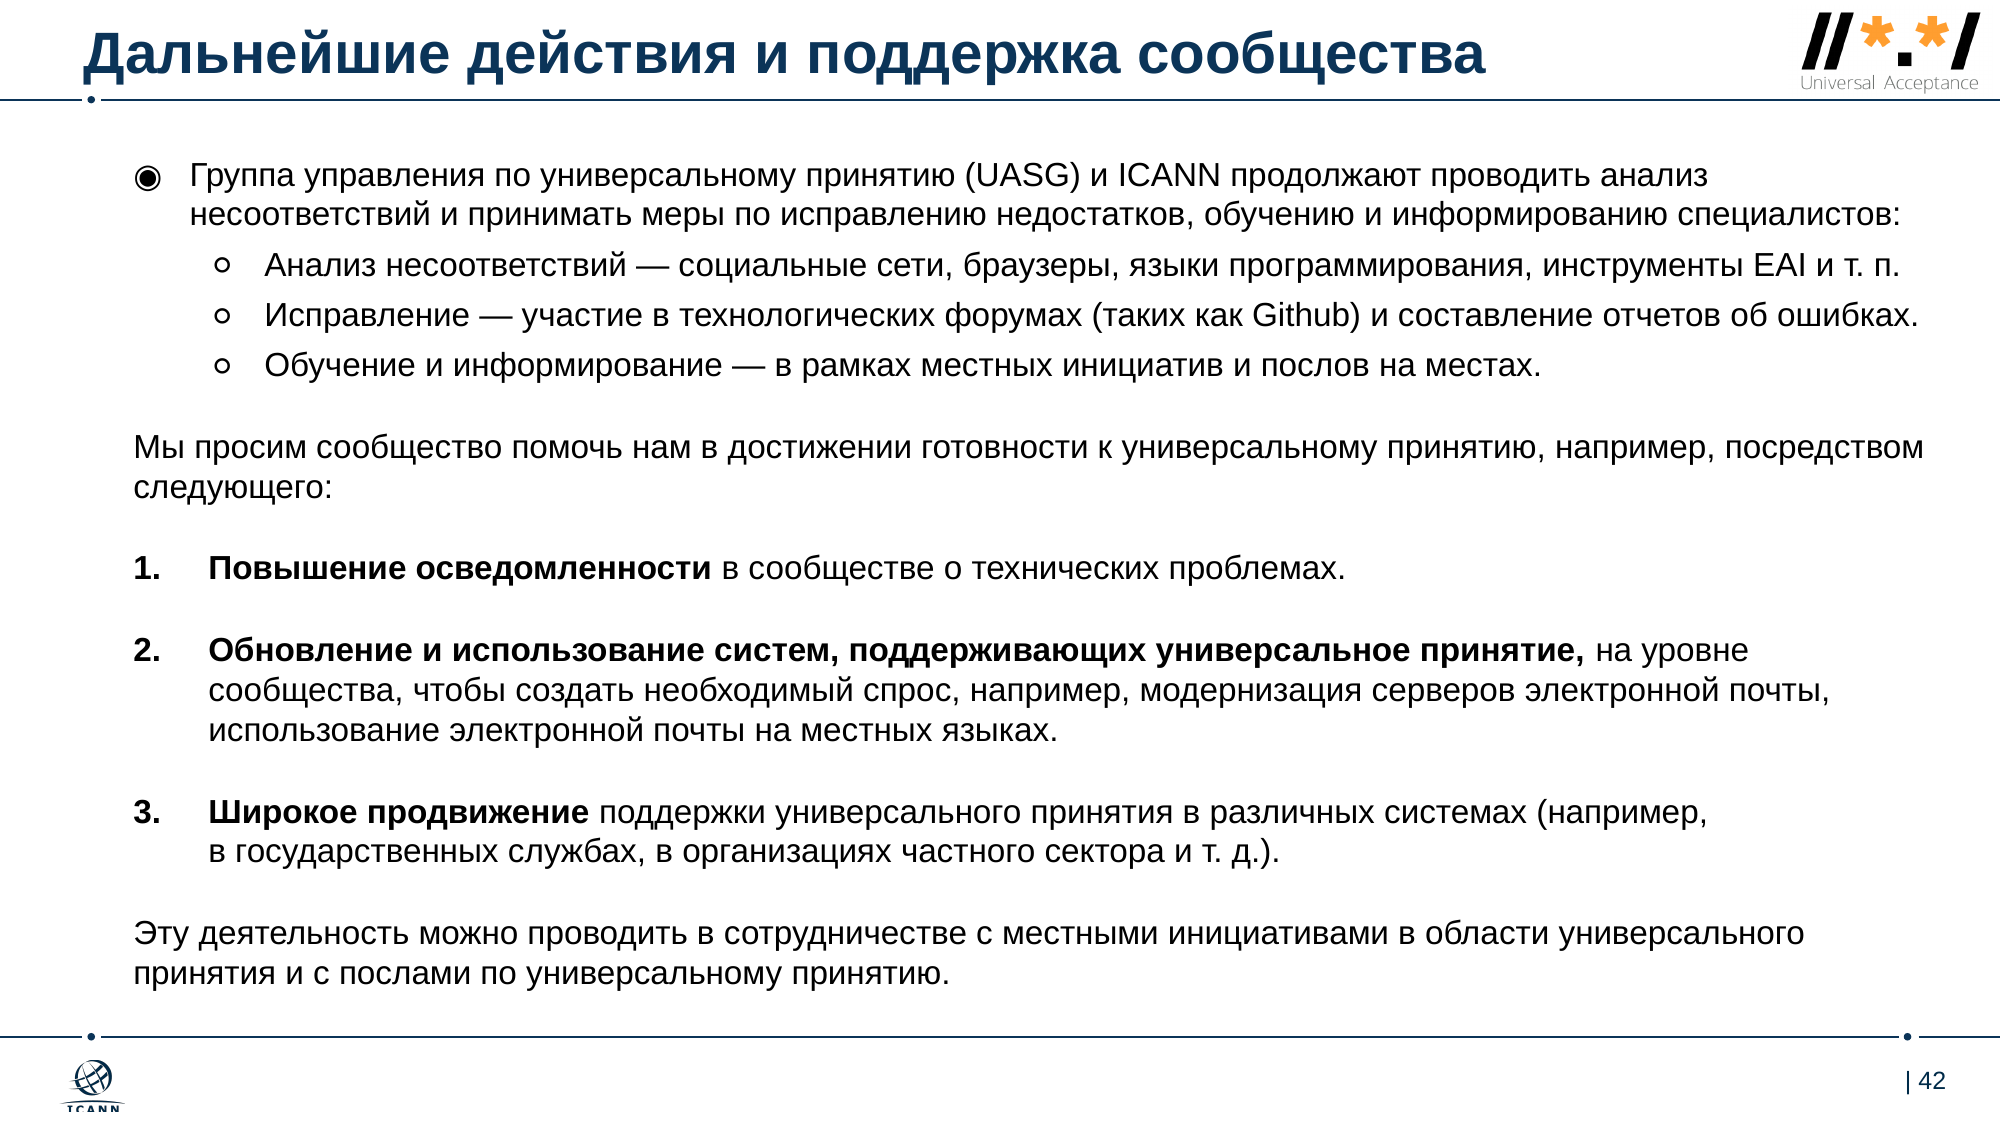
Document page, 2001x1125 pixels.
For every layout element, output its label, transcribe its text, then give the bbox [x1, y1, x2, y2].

picture [59, 1060, 125, 1112]
picture [1788, 5, 1993, 99]
list Группа управления по универсальному принятию (UASG) и ICANN продолжают проводить анализ несоответствий и принимать меры по исправлению недостатков, обучению и информированию специалистов: Анализ несоответствий — социальные сети, браузеры, языки программирования, инструменты EAI и т. п. Исправление — участие в технологических форумах (таких как Github) и составление отчетов об ошибках. Обучение и информирование — в рамках местных инициатив и послов на местах. Мы просим сообщество помочь нам в достижении готовности к универсальному принятию, например, посредством следующего: Повышение осведомленности в сообществе о технических проблемах. Обновление и использование систем, поддерживающих универсальное принятие, на уровне сообщества, чтобы создать необходимый спрос, например, модернизация серверов электронной почты, использование электронной почты на местных языках. Широкое продвижение поддержки универсального принятия в различных системах (например, в государственных службах, в организациях частного сектора и т. д.). Эту деятельность можно проводить в сотрудничестве с местными инициативами в области универсального принятия и с послами по универсальному принятию. [133, 152, 1937, 1036]
title Дальнейшие действия и поддержка сообщества [68, 7, 1784, 82]
